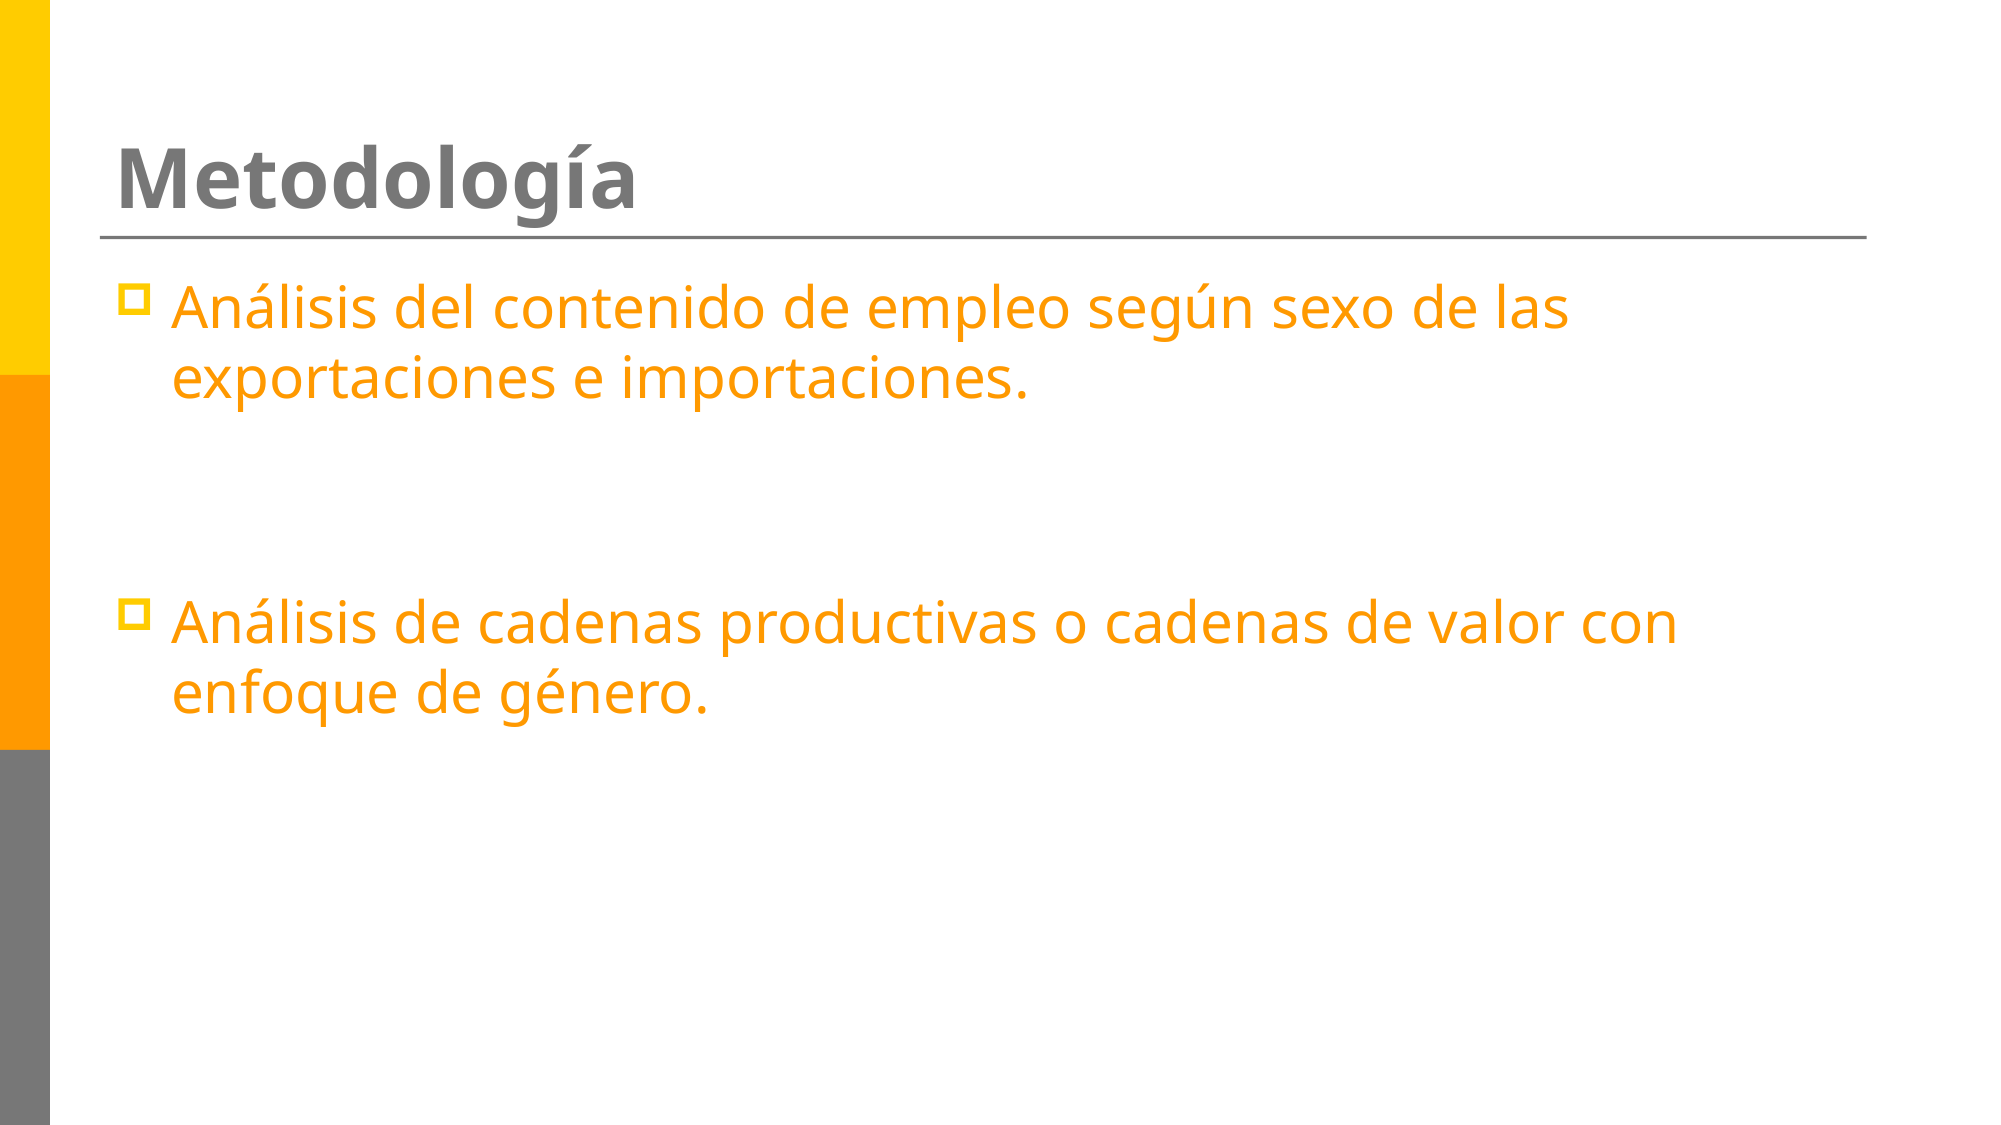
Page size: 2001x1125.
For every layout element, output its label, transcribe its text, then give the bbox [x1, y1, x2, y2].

title Metodología [99, 45, 1900, 233]
list Análisis del contenido de empleo según sexo de las exportaciones e importaciones. Análisis de cadenas productivas o cadenas de valor con enfoque de género. [99, 262, 1900, 1006]
